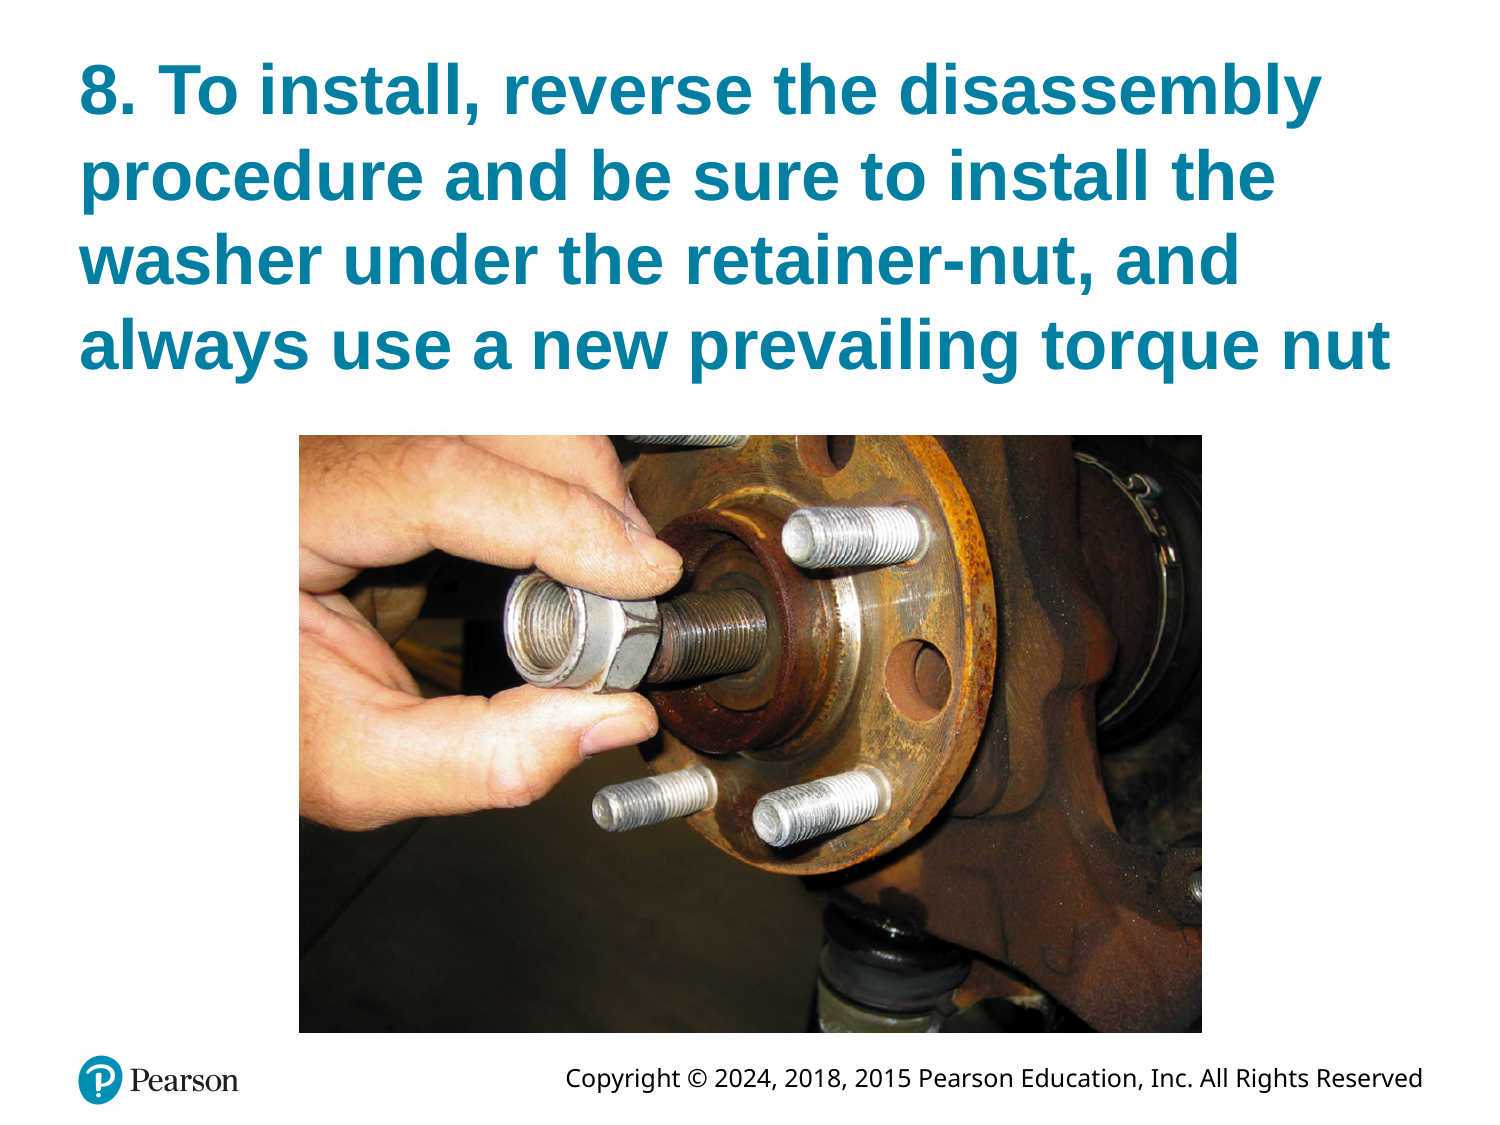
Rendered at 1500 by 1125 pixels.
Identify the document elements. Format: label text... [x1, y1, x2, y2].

title 8. To install, reverse the disassembly procedure and be sure to install the washer under the retainer-nut, and always use a new prevailing torque nut [79, 41, 1430, 387]
picture [77, 1054, 240, 1106]
picture [294, 430, 1206, 1037]
